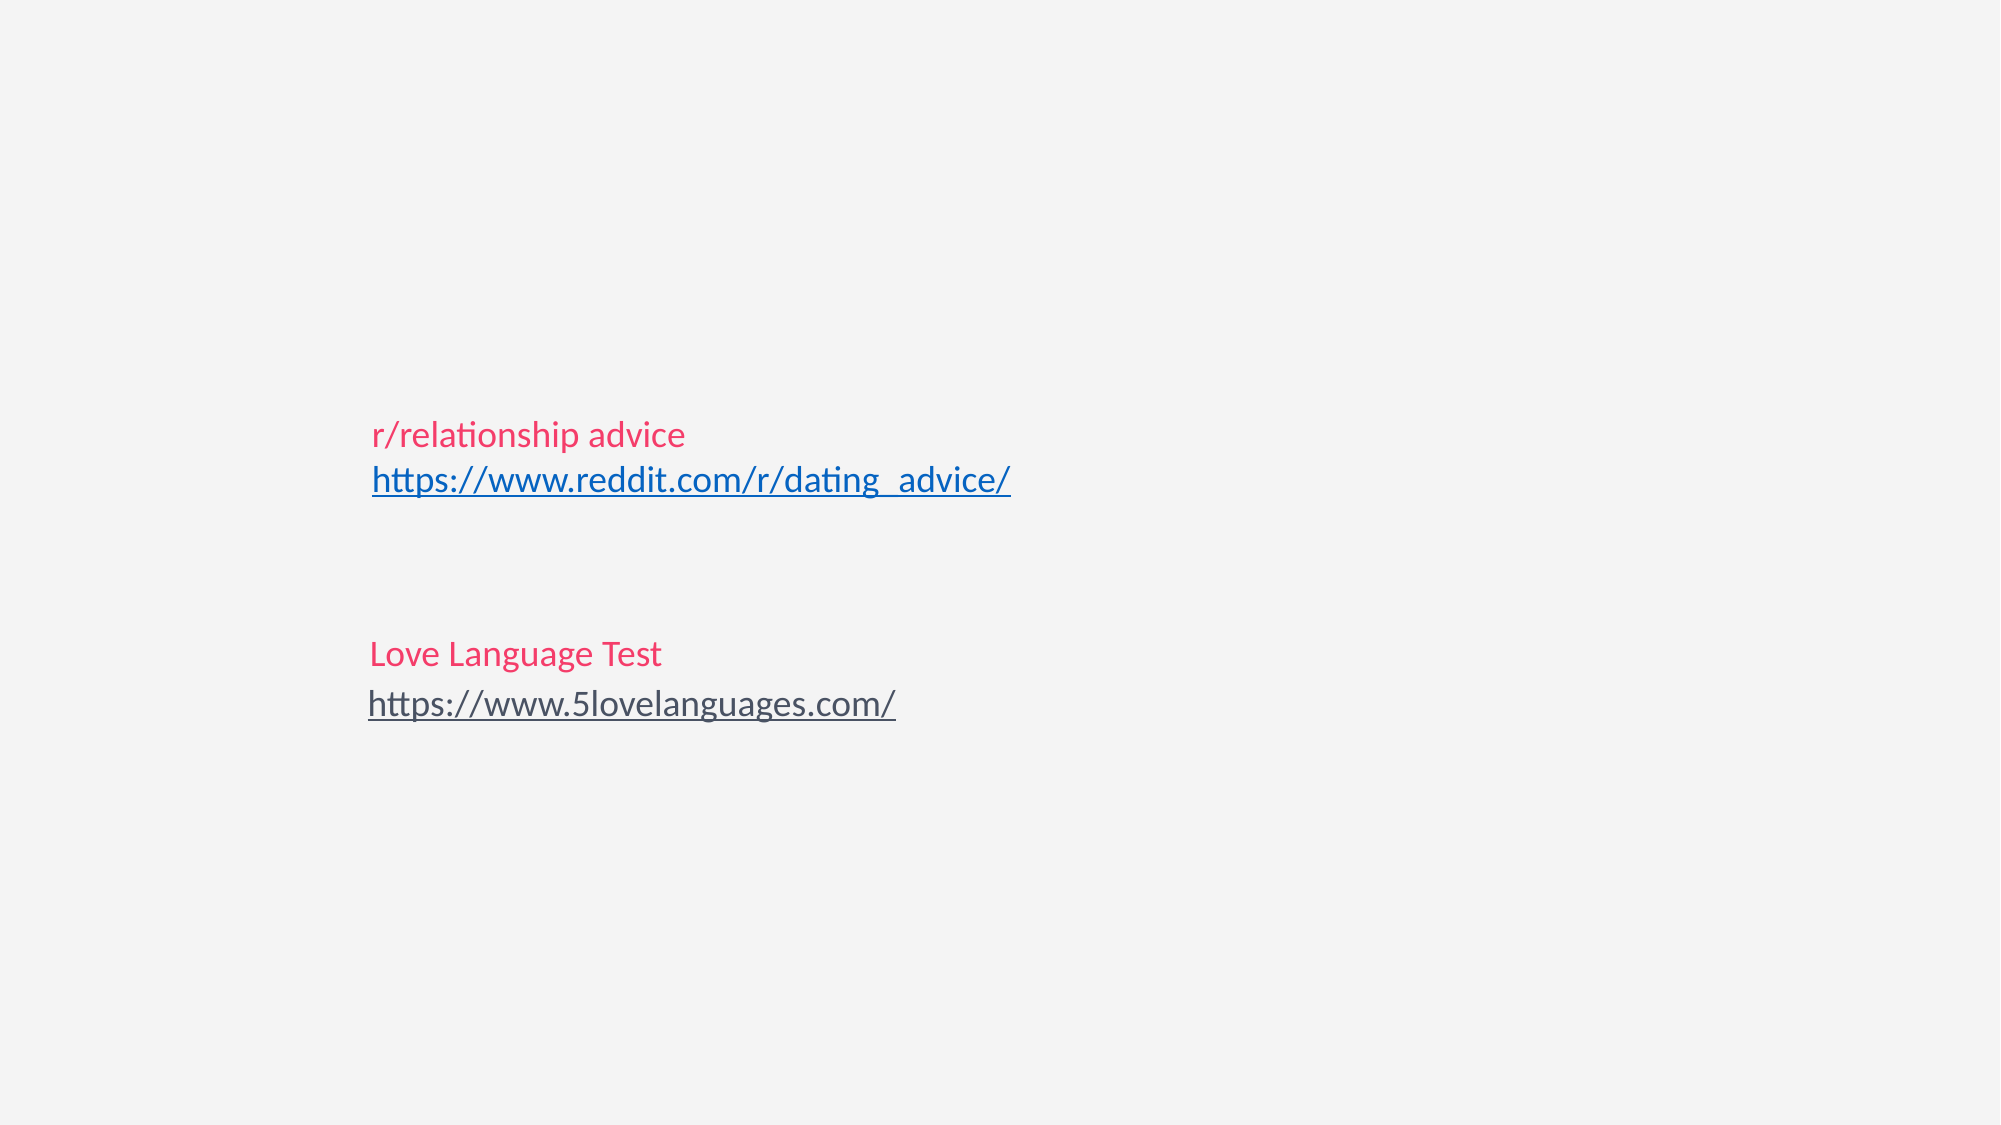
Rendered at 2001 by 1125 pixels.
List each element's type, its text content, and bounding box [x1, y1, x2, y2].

text_box https://www.5lovelanguages.com/ [352, 671, 1353, 732]
text_box Love Language Test [354, 621, 687, 682]
text_box r/relationship advice https://www.reddit.com/r/dating_advice/ [357, 402, 1027, 552]
